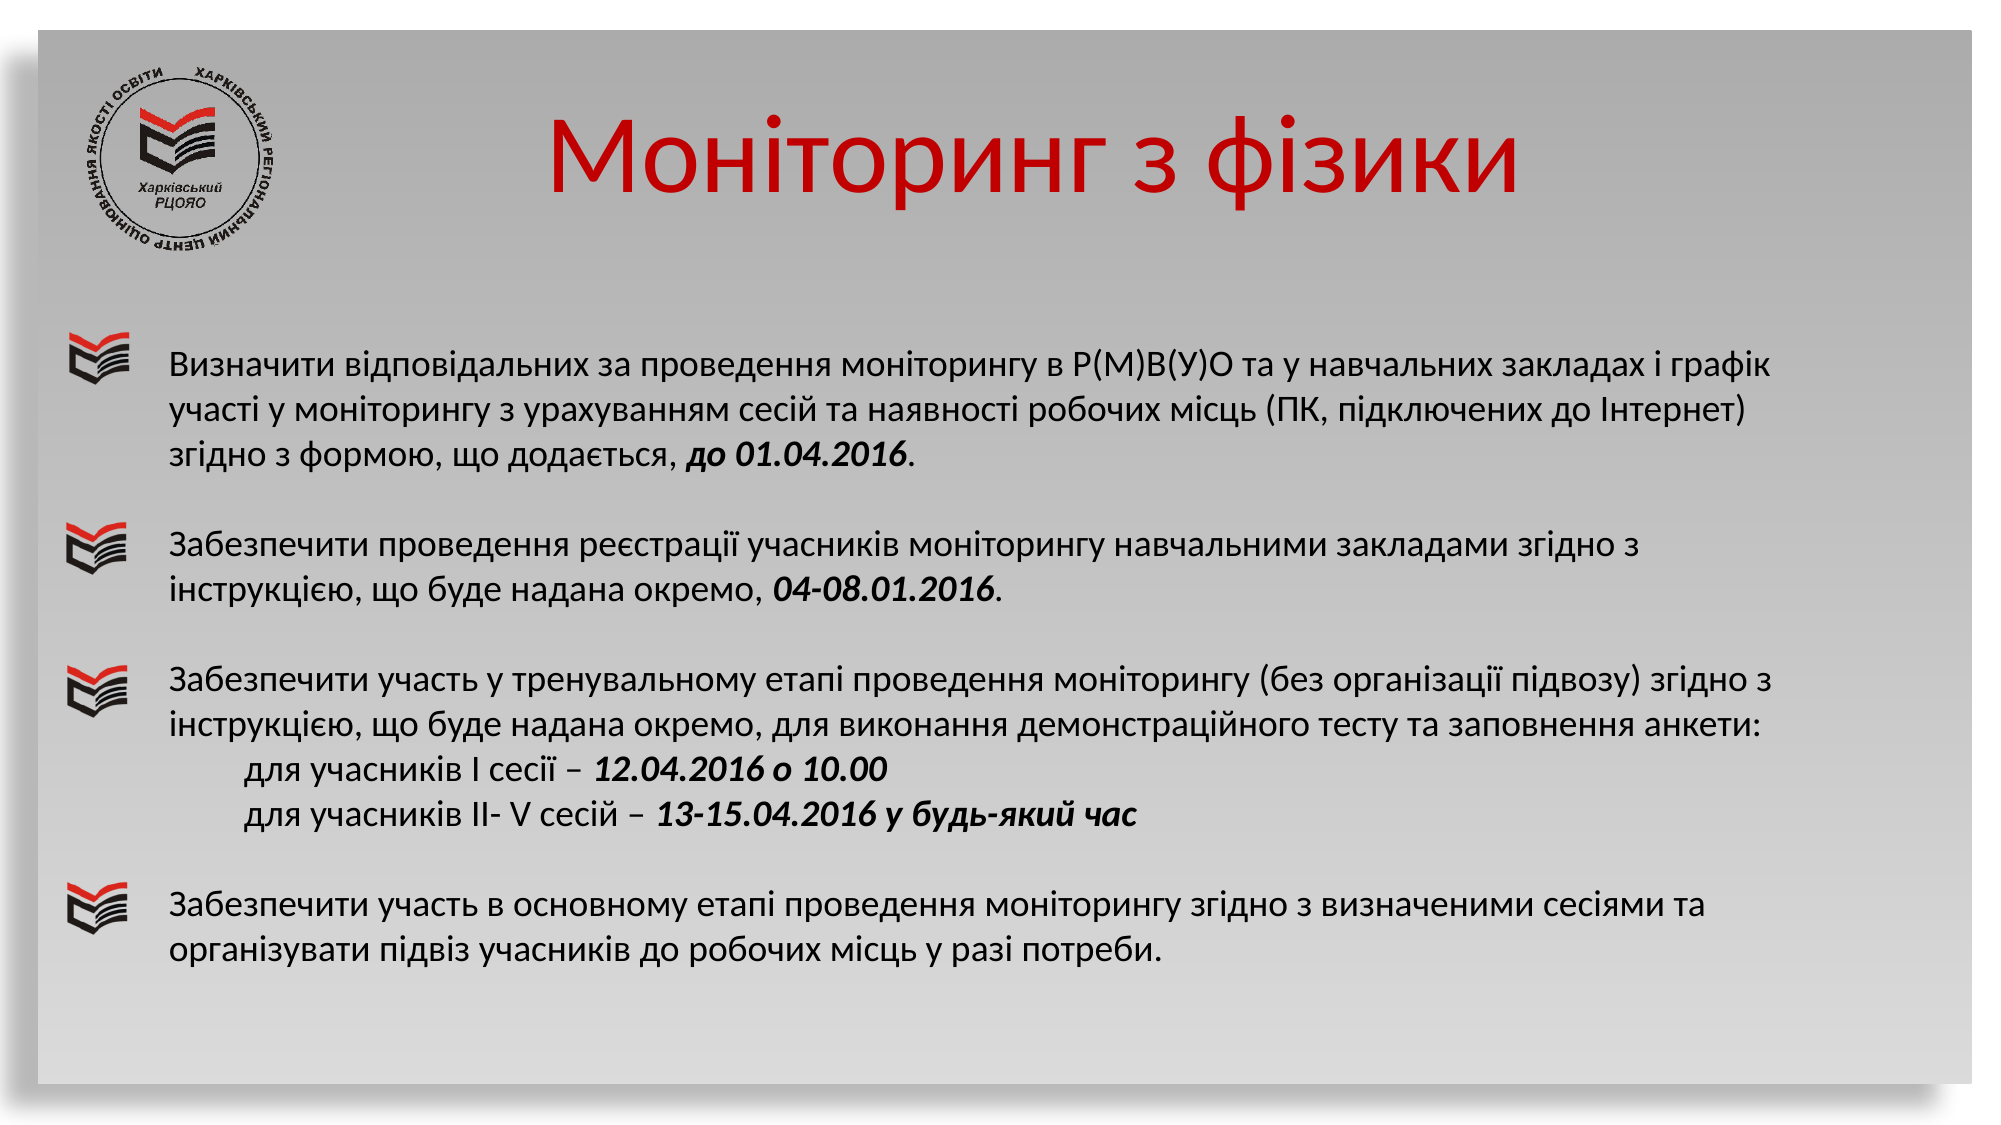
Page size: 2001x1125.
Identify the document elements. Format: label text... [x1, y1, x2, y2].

picture [56, 520, 130, 578]
text_box Визначити відповідальних за проведення моніторингу в Р(М)В(У)О та у навчальних закладах і графік участі у моніторингу з урахуванням сесій та наявності робочих місць (ПК, підключених до Інтернет) згідно з формою, що додається, до 01.04.2016. Забезпечити проведення реєстрації учасників моніторингу навчальними закладами згідно з інструкцією, що буде надана окремо, 04-08.01.2016. Забезпечити участь у тренувальному етапі проведення моніторингу (без організації підвозу) згідно з інструкцією, що буде надана окремо, для виконання демонстраційного тесту та заповнення анкети: для учасників І сесії – 12.04.2016 о 10.00 для учасників ІІ- V сесій – 13-15.04.2016 у будь-який час Забезпечити участь в основному етапі проведення моніторингу згідно з визначеними сесіями та організувати підвіз учасників до робочих місць у разі потреби. [154, 331, 1828, 1022]
picture [58, 664, 132, 721]
text_box Моніторинг з фізики [530, 63, 1574, 223]
picture [58, 880, 132, 938]
picture [86, 65, 274, 251]
text_box [38, 30, 1972, 1084]
picture [59, 331, 133, 389]
